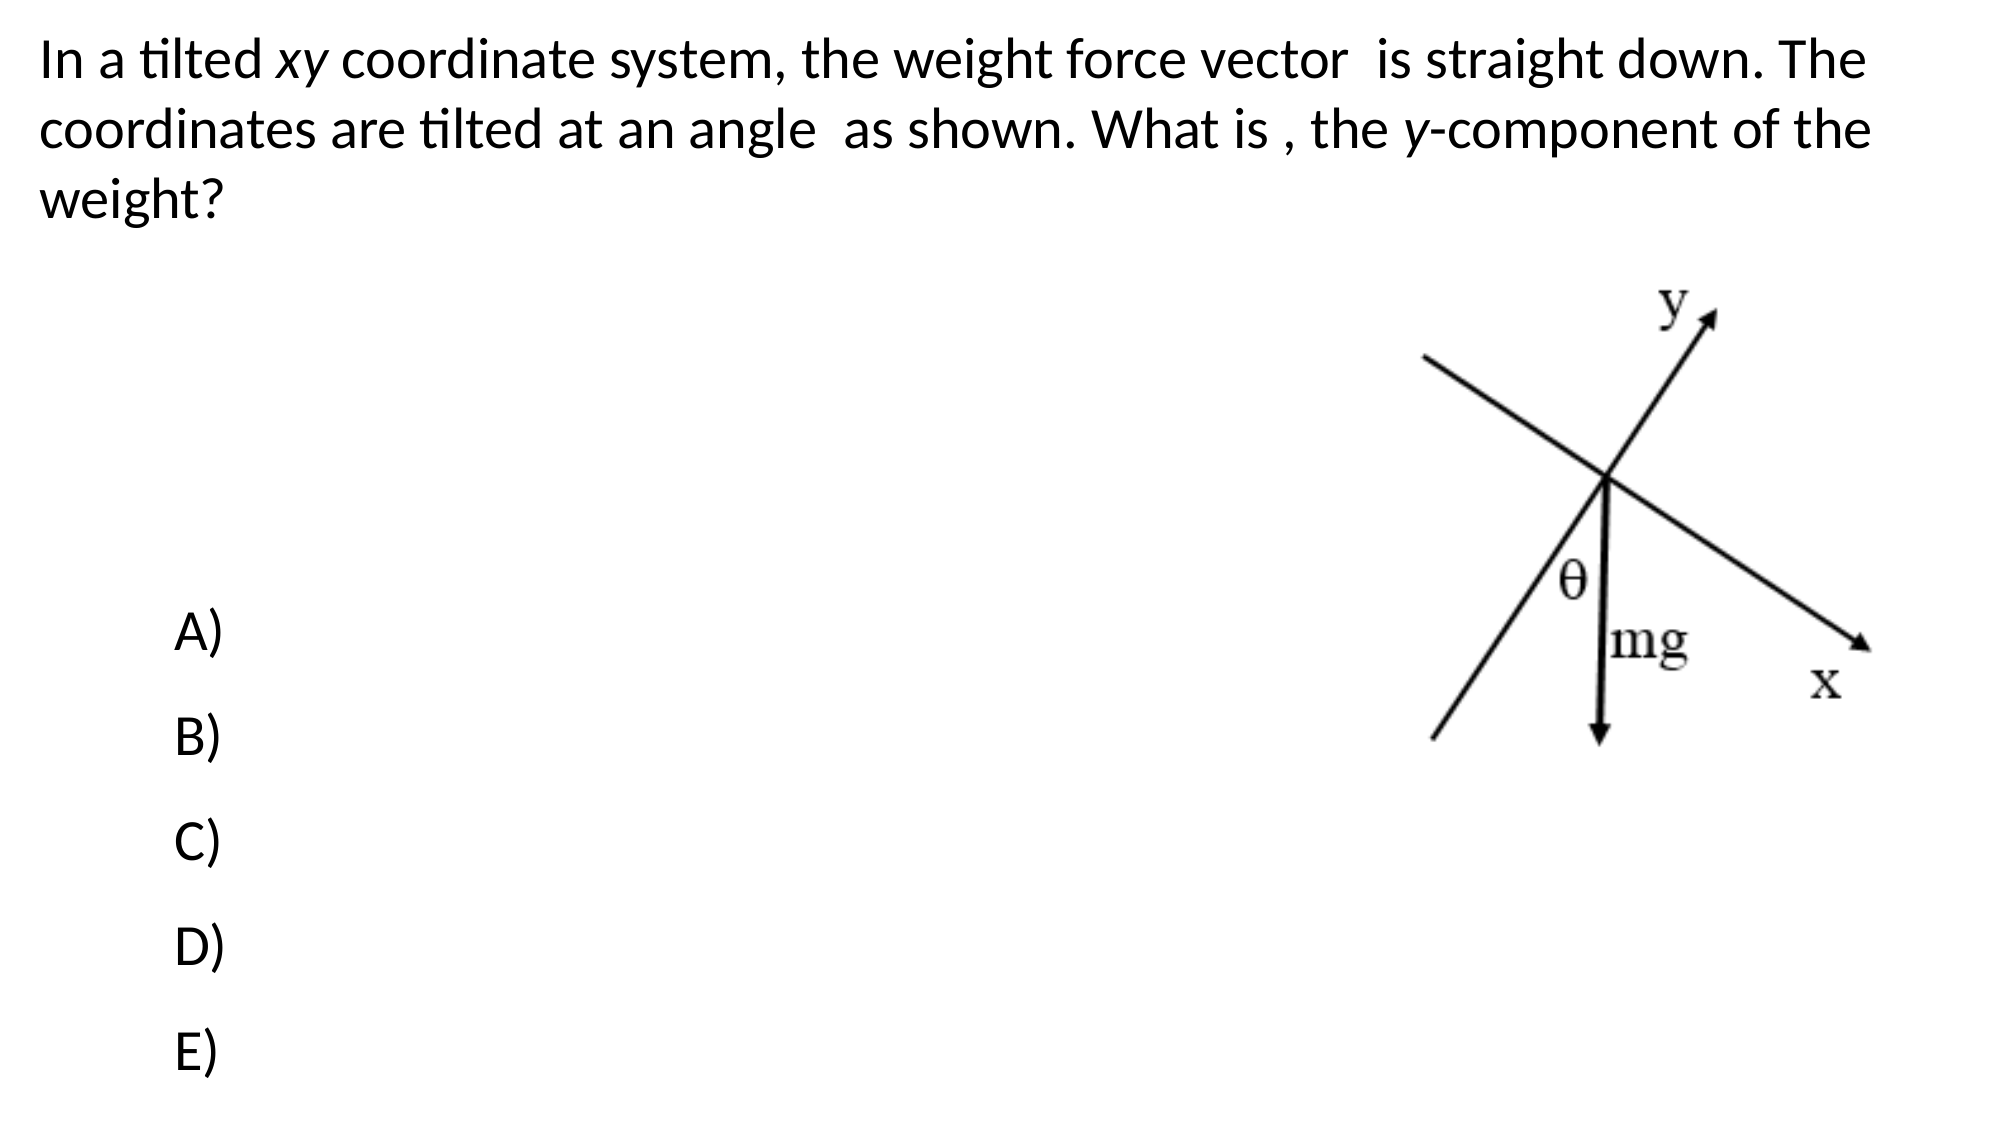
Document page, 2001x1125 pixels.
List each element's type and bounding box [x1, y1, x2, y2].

picture [1399, 274, 1888, 776]
